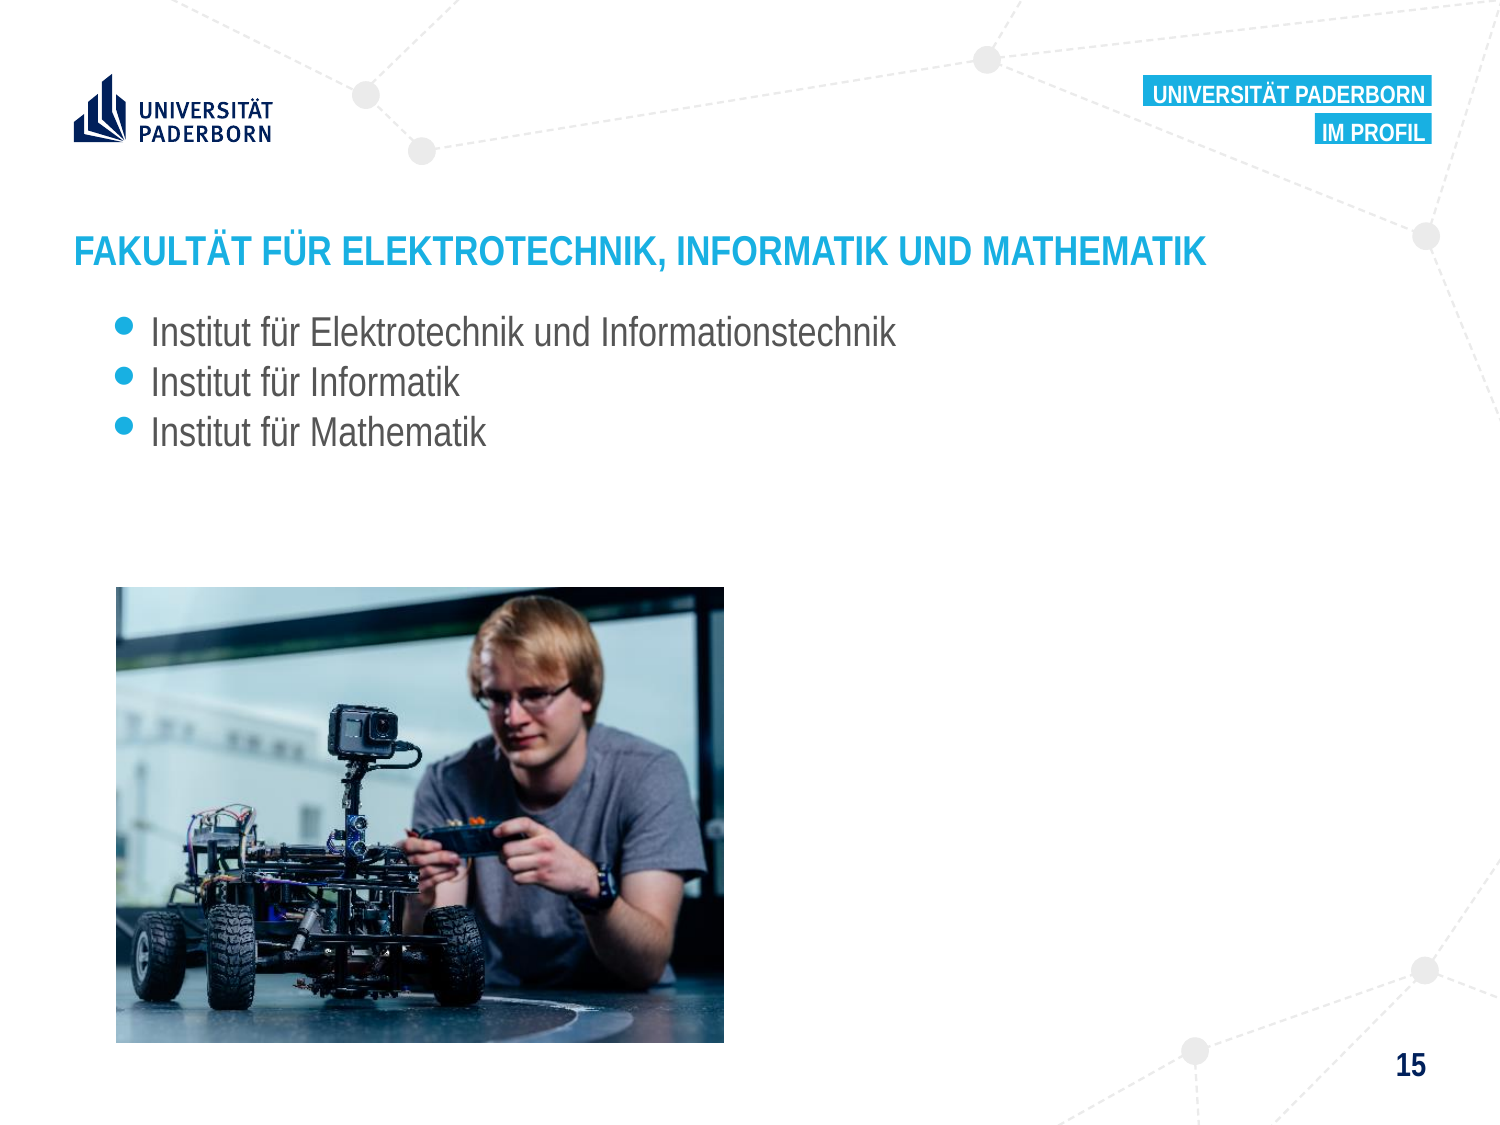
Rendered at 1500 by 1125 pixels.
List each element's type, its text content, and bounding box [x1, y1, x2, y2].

list Institut für Elektrotechnik und Informationstechnik Institut für Informatik Institut für Mathematik [73, 305, 1427, 1018]
picture [115, 587, 724, 1043]
slide_number 15 [1308, 1042, 1427, 1091]
list Im Profil [1314, 113, 1432, 144]
title FAKULTÄT FÜR ELEKTROTECHNIK, INFORMATIK UND MATHEMATIK [73, 224, 1427, 284]
list Universität Paderborn [1143, 75, 1432, 106]
